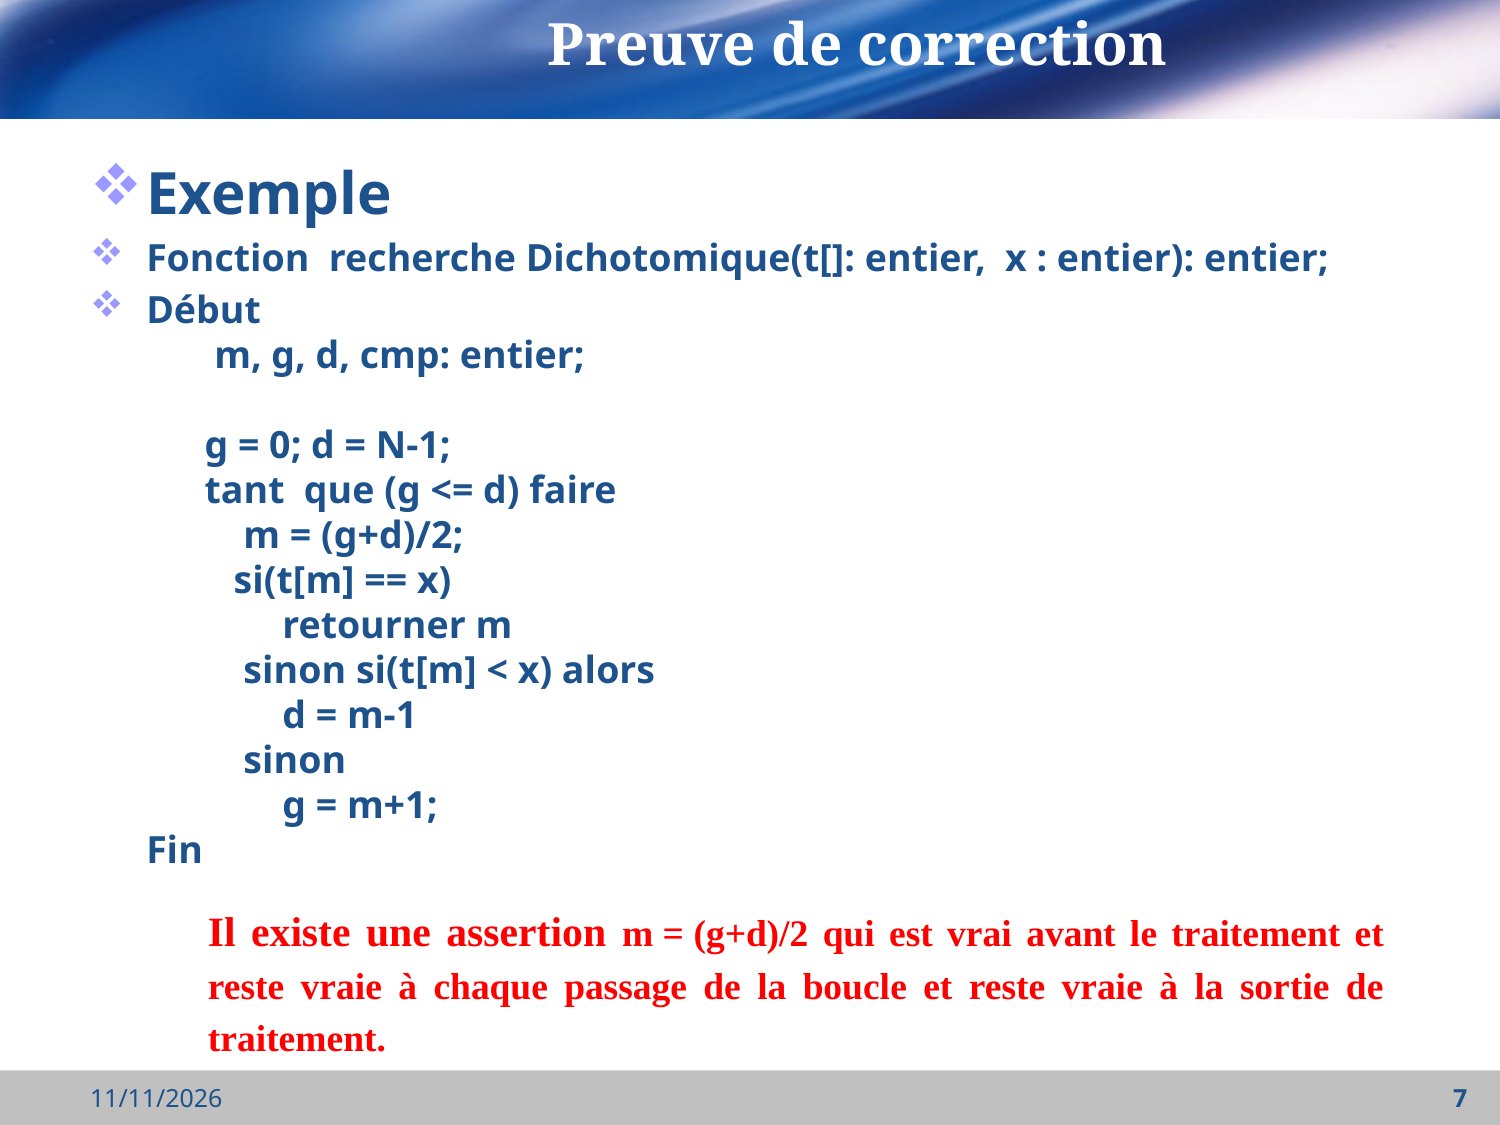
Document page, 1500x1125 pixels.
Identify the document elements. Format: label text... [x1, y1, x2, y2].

text_box Il existe une assertion m = (g+d)/2 qui est vrai avant le traitement et reste vraie à chaque passage de la boucle et reste vraie à la sortie de traitement. [118, 890, 1400, 1066]
picture [0, 0, 1500, 119]
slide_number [74, 1074, 491, 1118]
text_box Preuve de correction [398, 0, 1317, 85]
slide_number 7 [1316, 1074, 1483, 1125]
list Exemple Fonction recherche Dichotomique(t[]: entier, x : entier): entier; Début m, g, d, cmp: entier; g = 0; d = N-1; tant que (g <= d) faire m = (g+d)/2; si(t[m] == x) retourner m sinon si(t[m] < x) alors d = m-1 sinon g = m+1; Fin [74, 148, 1426, 1062]
